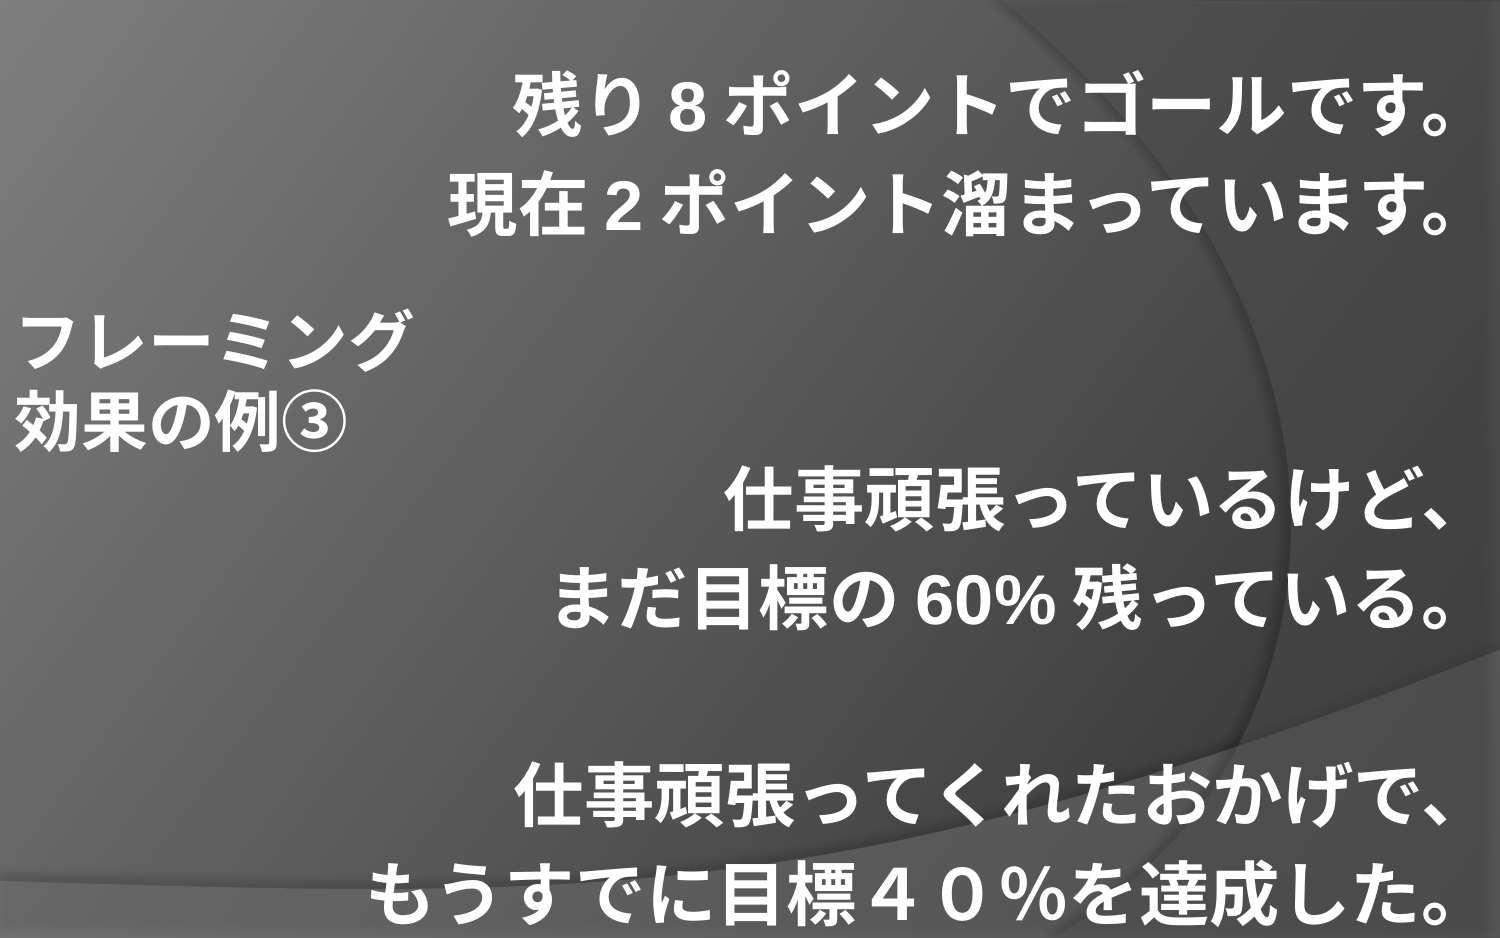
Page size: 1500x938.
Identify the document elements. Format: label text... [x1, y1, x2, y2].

subtitle 残り8ポイントでゴールです。 現在2ポイント溜まっています。 仕事頑張っているけど、 まだ目標の60%残っている。 仕事頑張ってくれたおかげで、 もうすでに目標４０％を達成した。 [0, 0, 1500, 938]
text_box フレーミング効果の例③ [0, 292, 446, 468]
